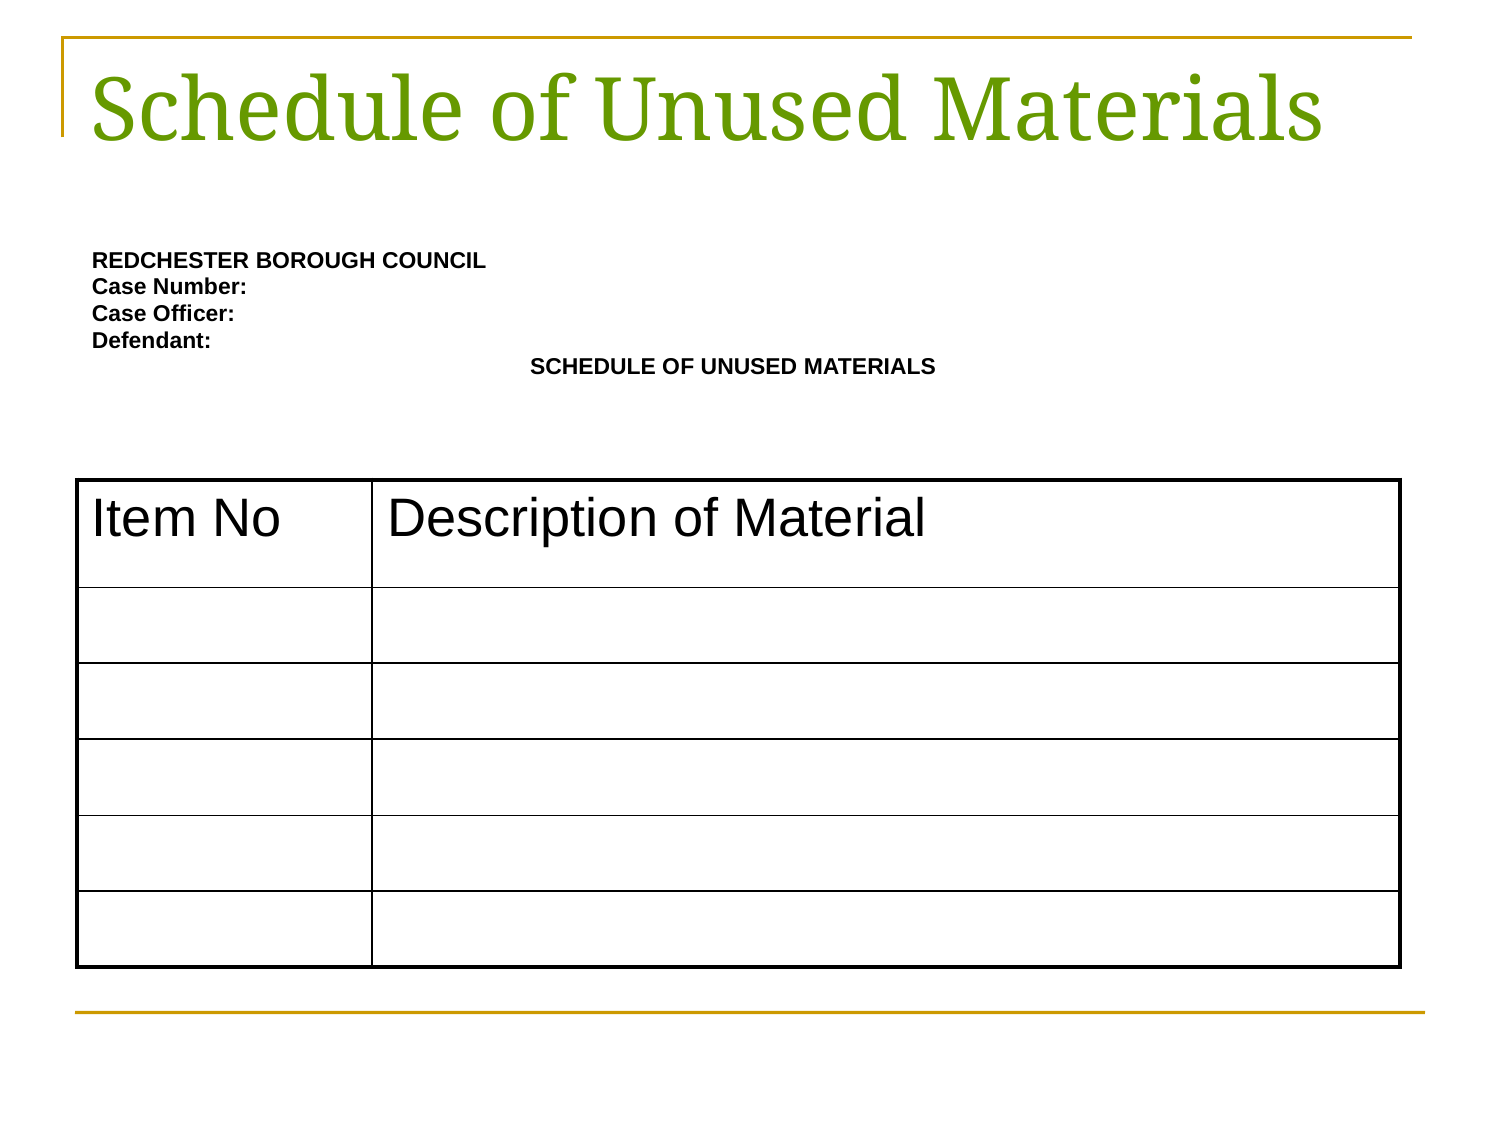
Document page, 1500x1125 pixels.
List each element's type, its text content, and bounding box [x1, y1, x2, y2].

table_header Item No [79, 482, 371, 587]
table_cell [373, 740, 1398, 815]
table_cell [79, 664, 371, 738]
table_cell [373, 816, 1398, 890]
list REDCHESTER BOROUGH COUNCIL Case Number: Case Officer: Defendant: SCHEDULE OF UNUSED MATERIALS [76, 243, 1390, 422]
table_header Description of Material [373, 482, 1398, 587]
table_cell [373, 892, 1398, 965]
table_cell [79, 816, 371, 890]
table_cell [79, 892, 371, 965]
title Schedule of Unused Materials [74, 45, 1426, 233]
table_cell [79, 740, 371, 815]
table_cell [373, 664, 1398, 738]
table_cell [373, 588, 1398, 662]
table_cell [79, 588, 371, 662]
